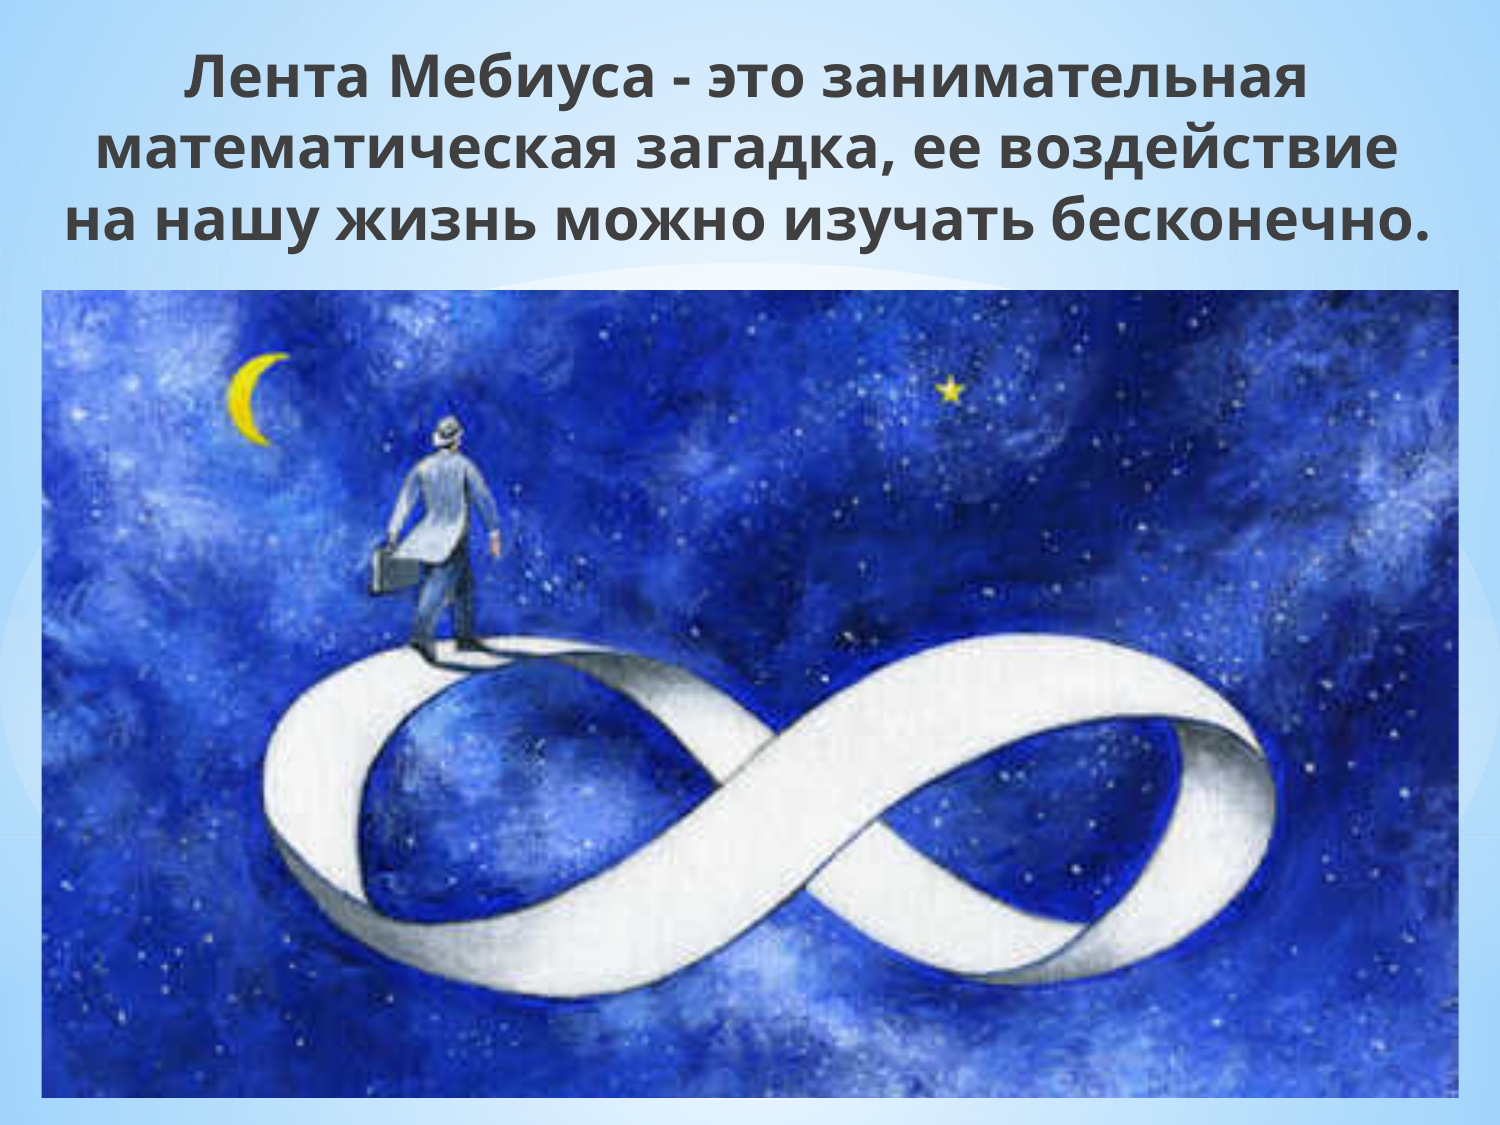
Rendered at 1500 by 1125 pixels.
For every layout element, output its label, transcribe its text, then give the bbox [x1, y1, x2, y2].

list Лента Мебиуса - это занимательная математическая загадка, ее воздействие на нашу жизнь можно изучать бесконечно. [29, 30, 1459, 303]
picture [41, 290, 1459, 1098]
